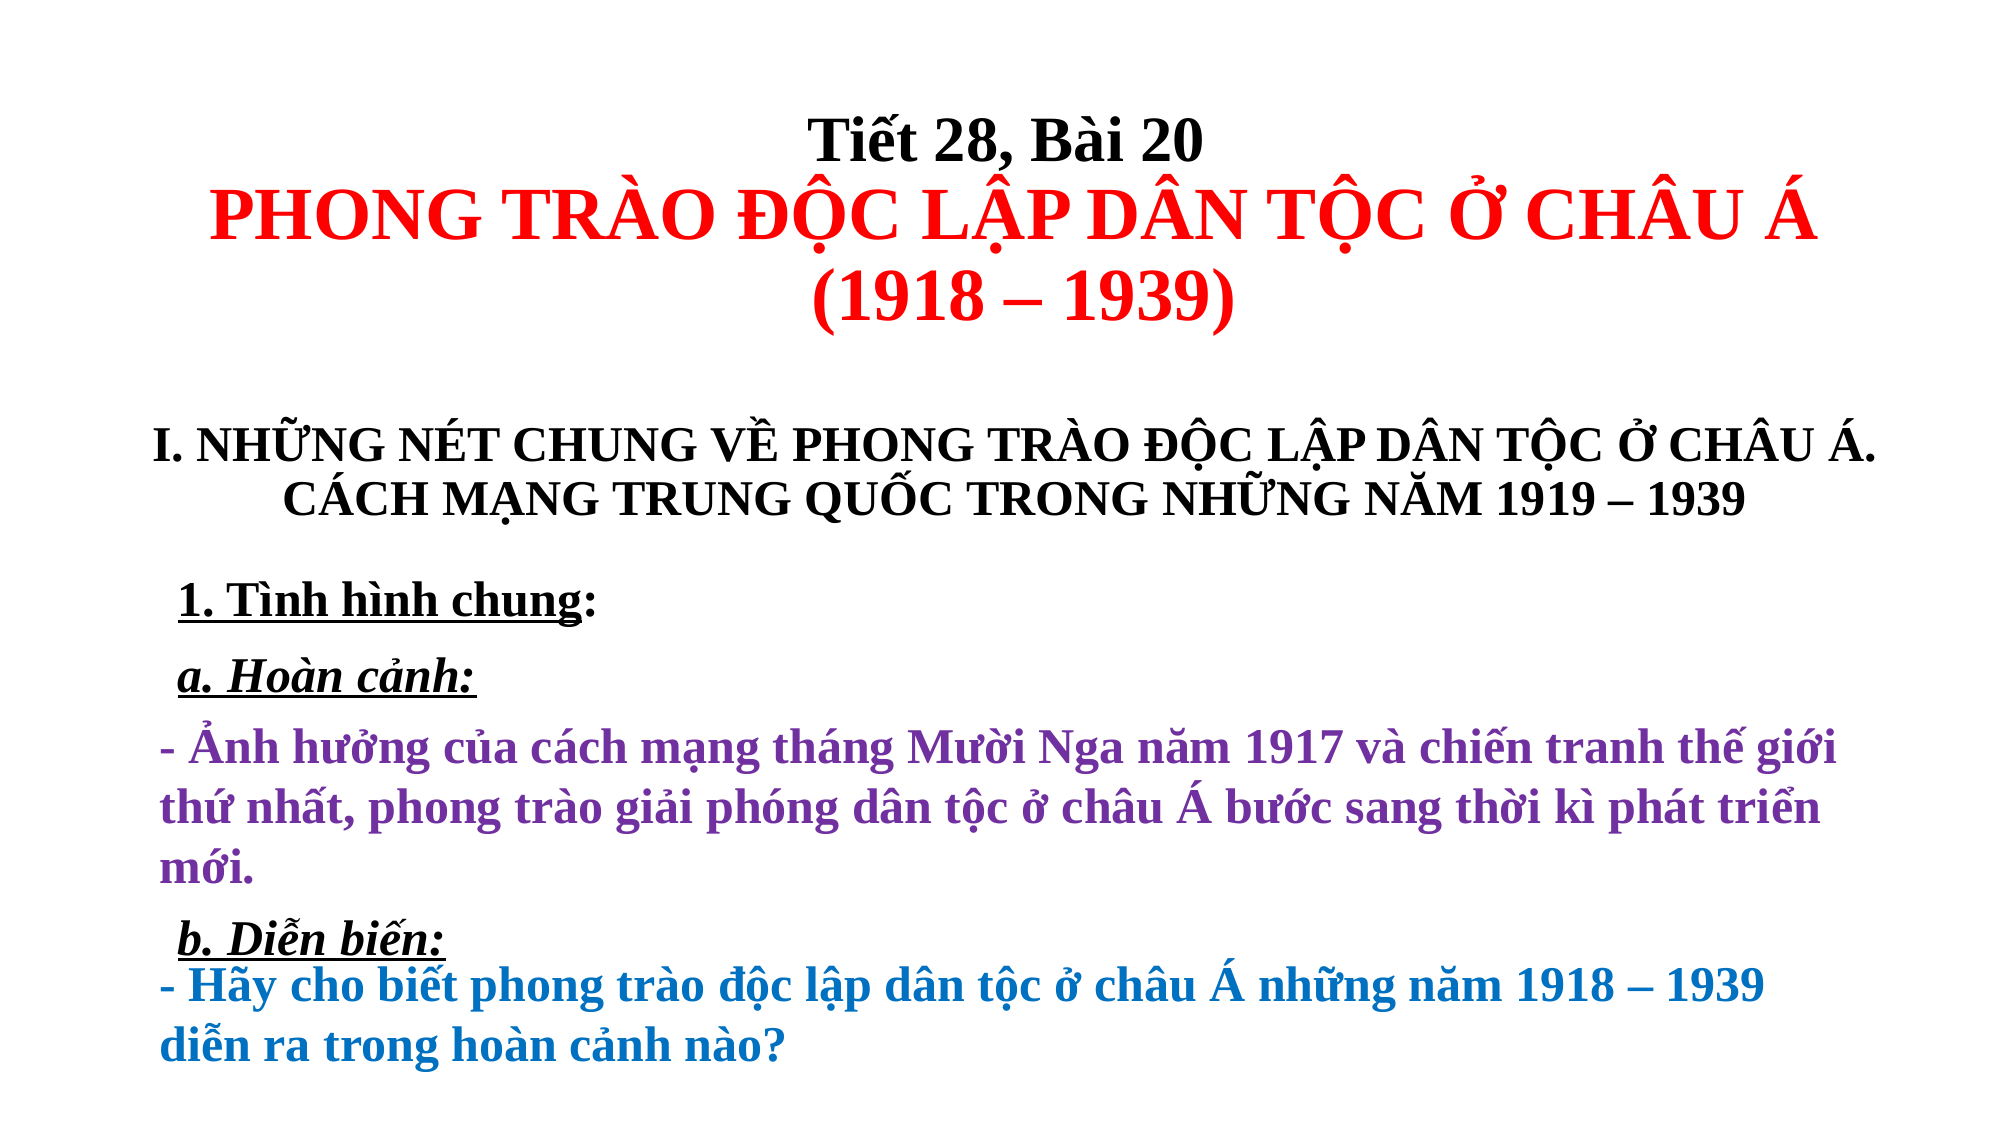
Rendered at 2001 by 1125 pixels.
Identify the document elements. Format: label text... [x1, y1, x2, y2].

text_box - Hãy cho biết phong trào độc lập dân tộc ở châu Á những năm 1918 – 1939 diễn ra trong hoàn cảnh nào? [144, 943, 1885, 1079]
title Tiết 28, Bài 20 PHONG TRÀO ĐỘC LẬP DÂN TỘC Ở CHÂU Á (1918 – 1939) I. NHỮNG NÉT CHUNG VỀ PHONG TRÀO ĐỘC LẬP DÂN TỘC Ở CHÂU Á. CÁCH MẠNG TRUNG QUỐC TRONG NHỮNG NĂM 1919 – 1939 [60, 34, 1969, 598]
text_box b. Diễn biến: [163, 897, 808, 973]
text_box 1. Tình hình chung: [163, 559, 808, 635]
text_box a. Hoàn cảnh: [163, 635, 808, 706]
text_box - Ảnh hưởng của cách mạng tháng Mười Nga năm 1917 và chiến tranh thế giới thứ nhất, phong trào giải phóng dân tộc ở châu Á bước sang thời kì phát triển mới. [144, 706, 1885, 901]
